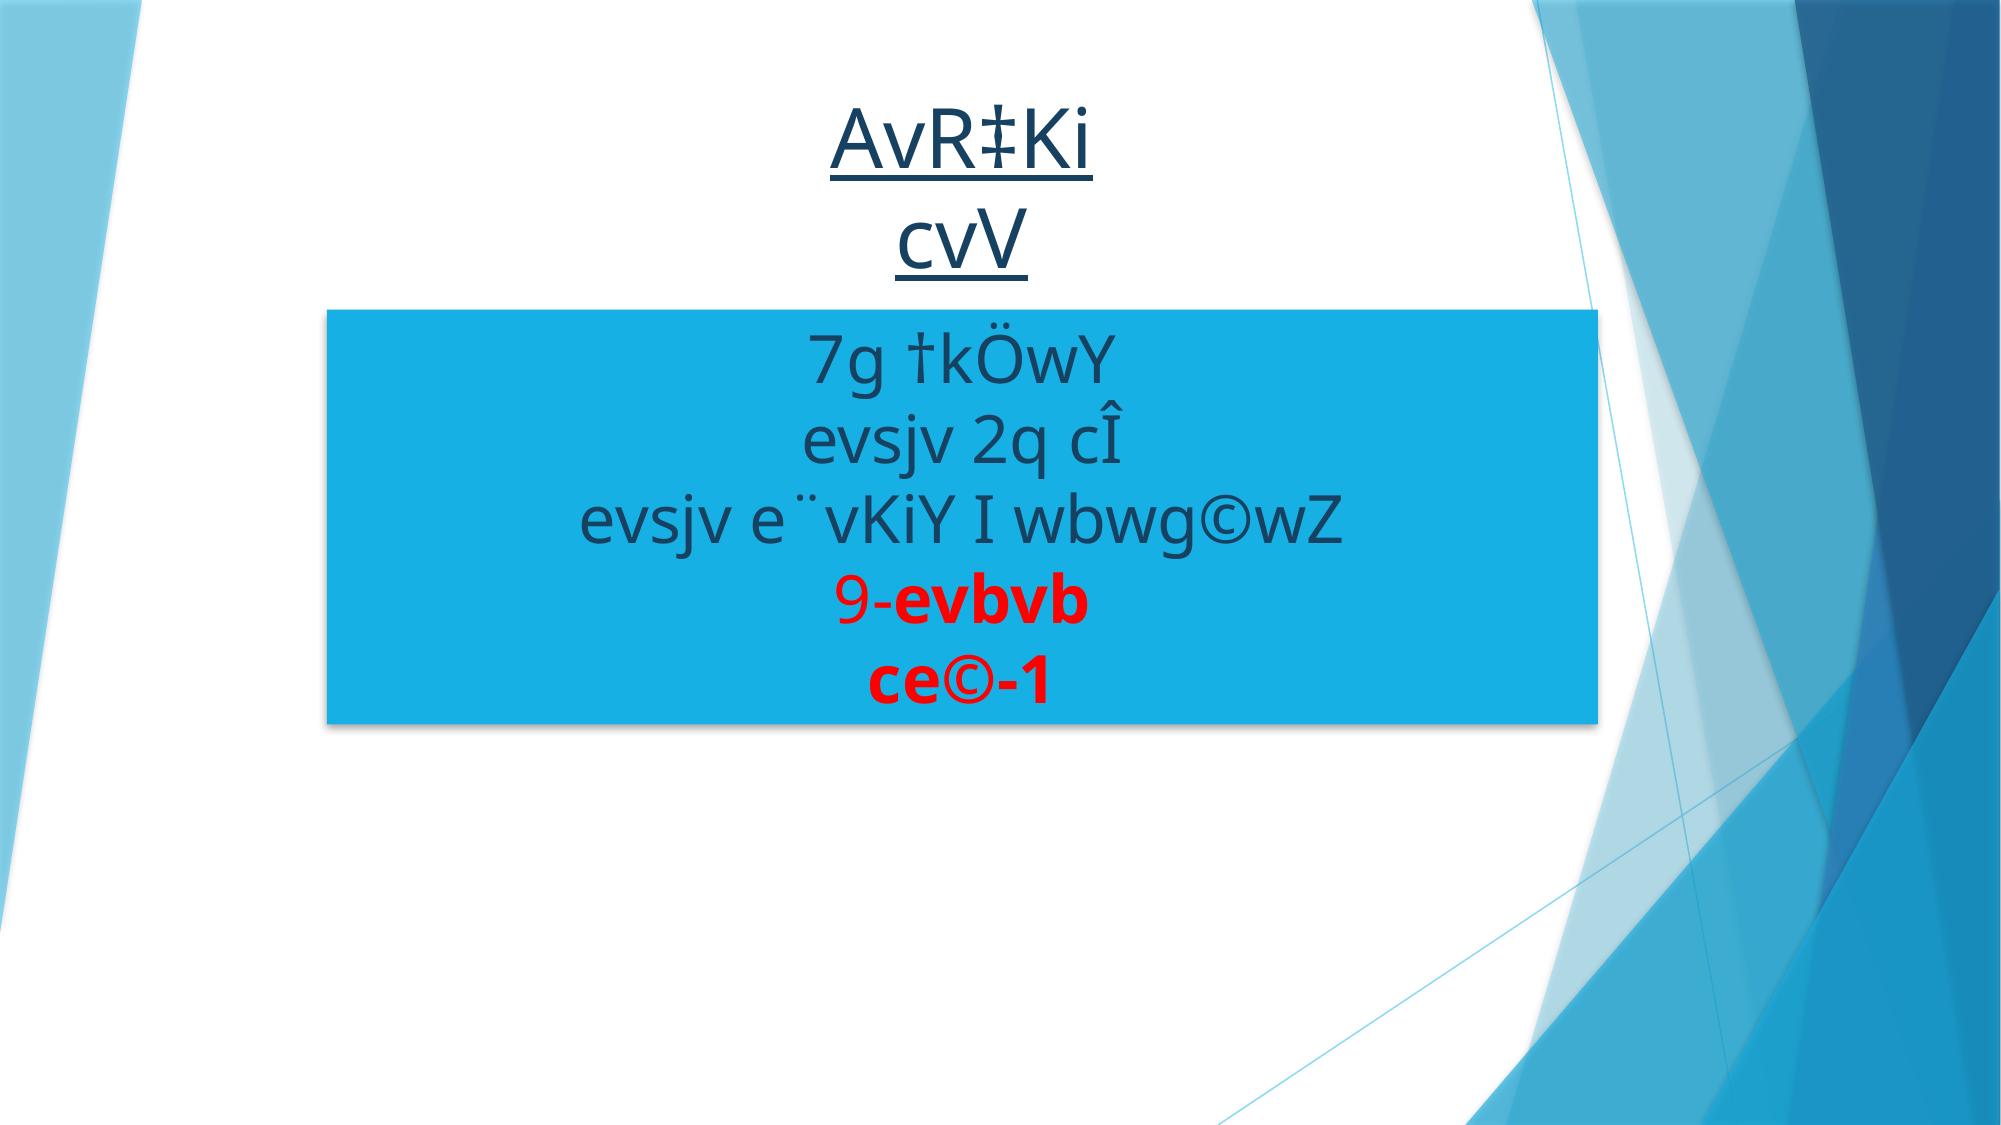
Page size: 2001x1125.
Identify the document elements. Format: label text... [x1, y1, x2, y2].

text_box AvR‡Ki cvV [754, 77, 1169, 293]
text_box 7g †kÖwY evsjv 2q cÎ evsjv e¨vKiY I wbwg©wZ 9-evbvb ce©-1 [326, 309, 1598, 725]
